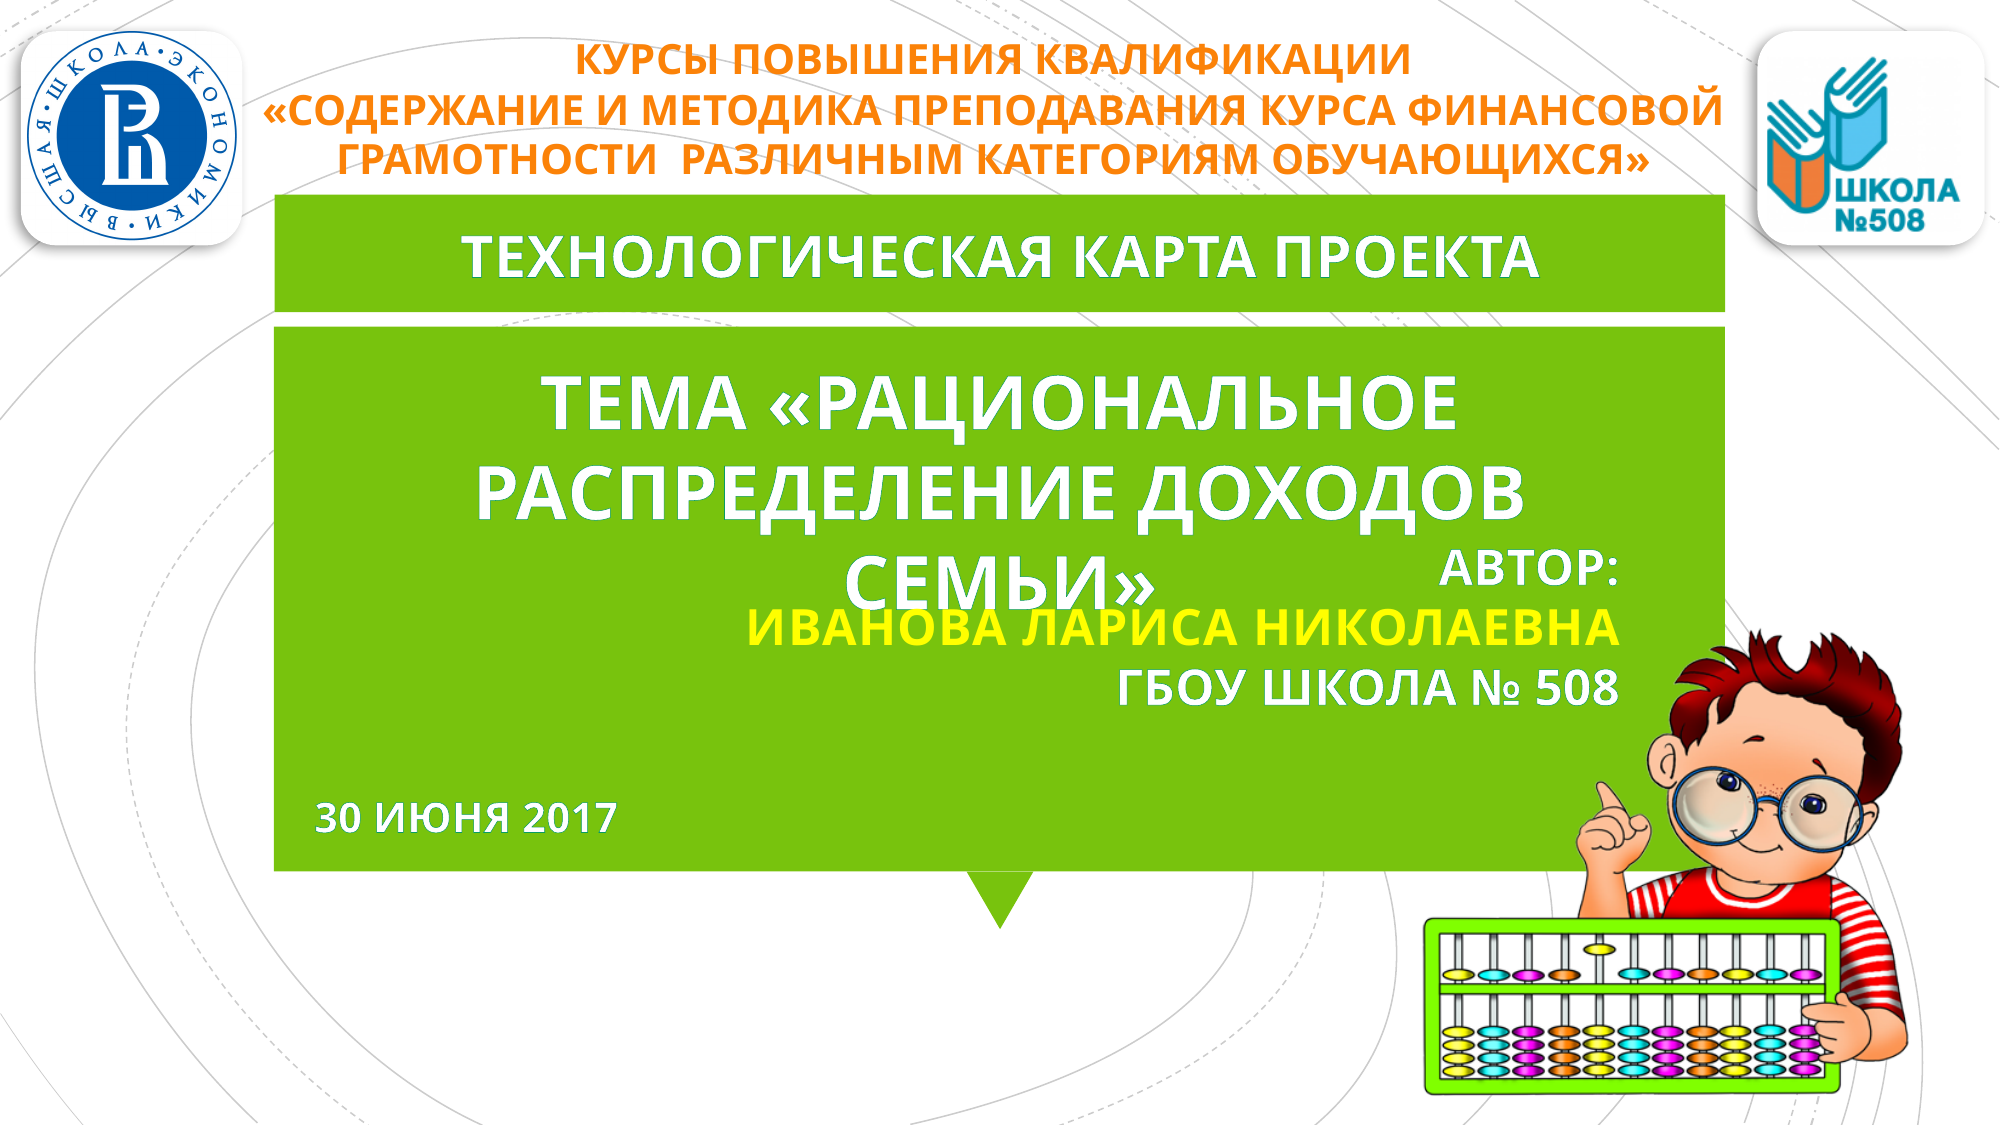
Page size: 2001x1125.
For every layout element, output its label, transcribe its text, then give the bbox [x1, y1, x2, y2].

text_box ТЕХНОЛОГИЧЕСКАЯ КАРТА ПРОЕКТА [308, 211, 1692, 297]
picture [1757, 30, 1985, 246]
text_box АВТОР: ИВАНОВА ЛАРИСА НИКОЛАЕВНА ГБОУ ШКОЛА № 508 [512, 527, 1635, 723]
text_box КУРСЫ ПОВЫШЕНИЯ КВАЛИФИКАЦИИ «СОДЕРЖАНИЕ И МЕТОДИКА ПРЕПОДАВАНИЯ КУРСА ФИНАНСОВОЙ ГРАМОТНОСТИ РАЗЛИЧНЫМ КАТЕГОРИЯМ ОБУЧАЮЩИХСЯ» [204, 25, 1783, 191]
picture [20, 30, 243, 246]
picture [1244, 573, 2000, 1125]
text_box ТЕМА «РАЦИОНАЛЬНОЕ РАСПРЕДЕЛЕНИЕ ДОХОДОВ СЕМЬИ» [308, 347, 1692, 632]
text_box 30 ИЮНЯ 2017 [242, 783, 691, 849]
